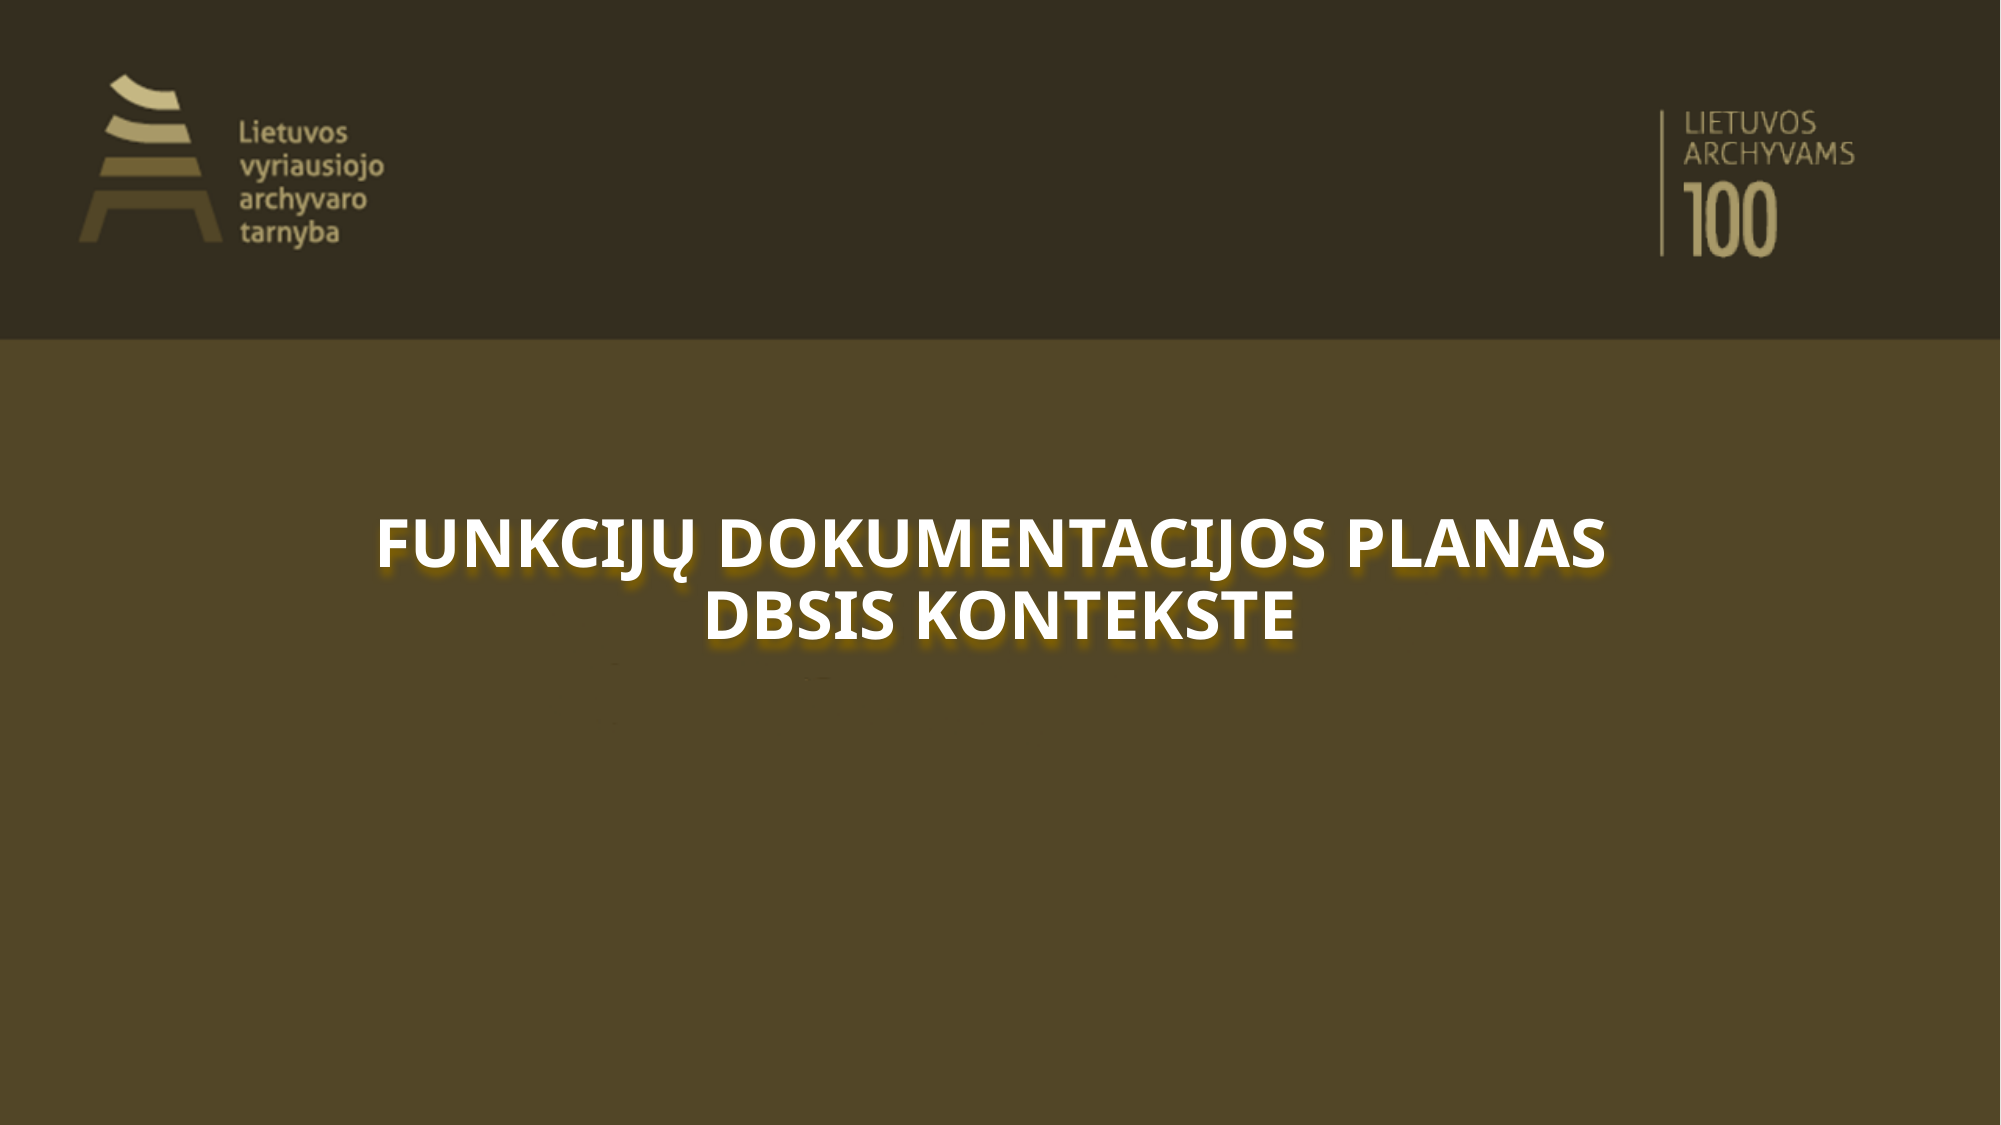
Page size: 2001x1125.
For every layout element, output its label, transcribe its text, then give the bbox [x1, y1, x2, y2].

title FUNKCIJŲ DOKUMENTACIJOS PLANAS DBSIS KONTEKSTE [137, 333, 1863, 1084]
picture [0, 0, 2001, 1125]
